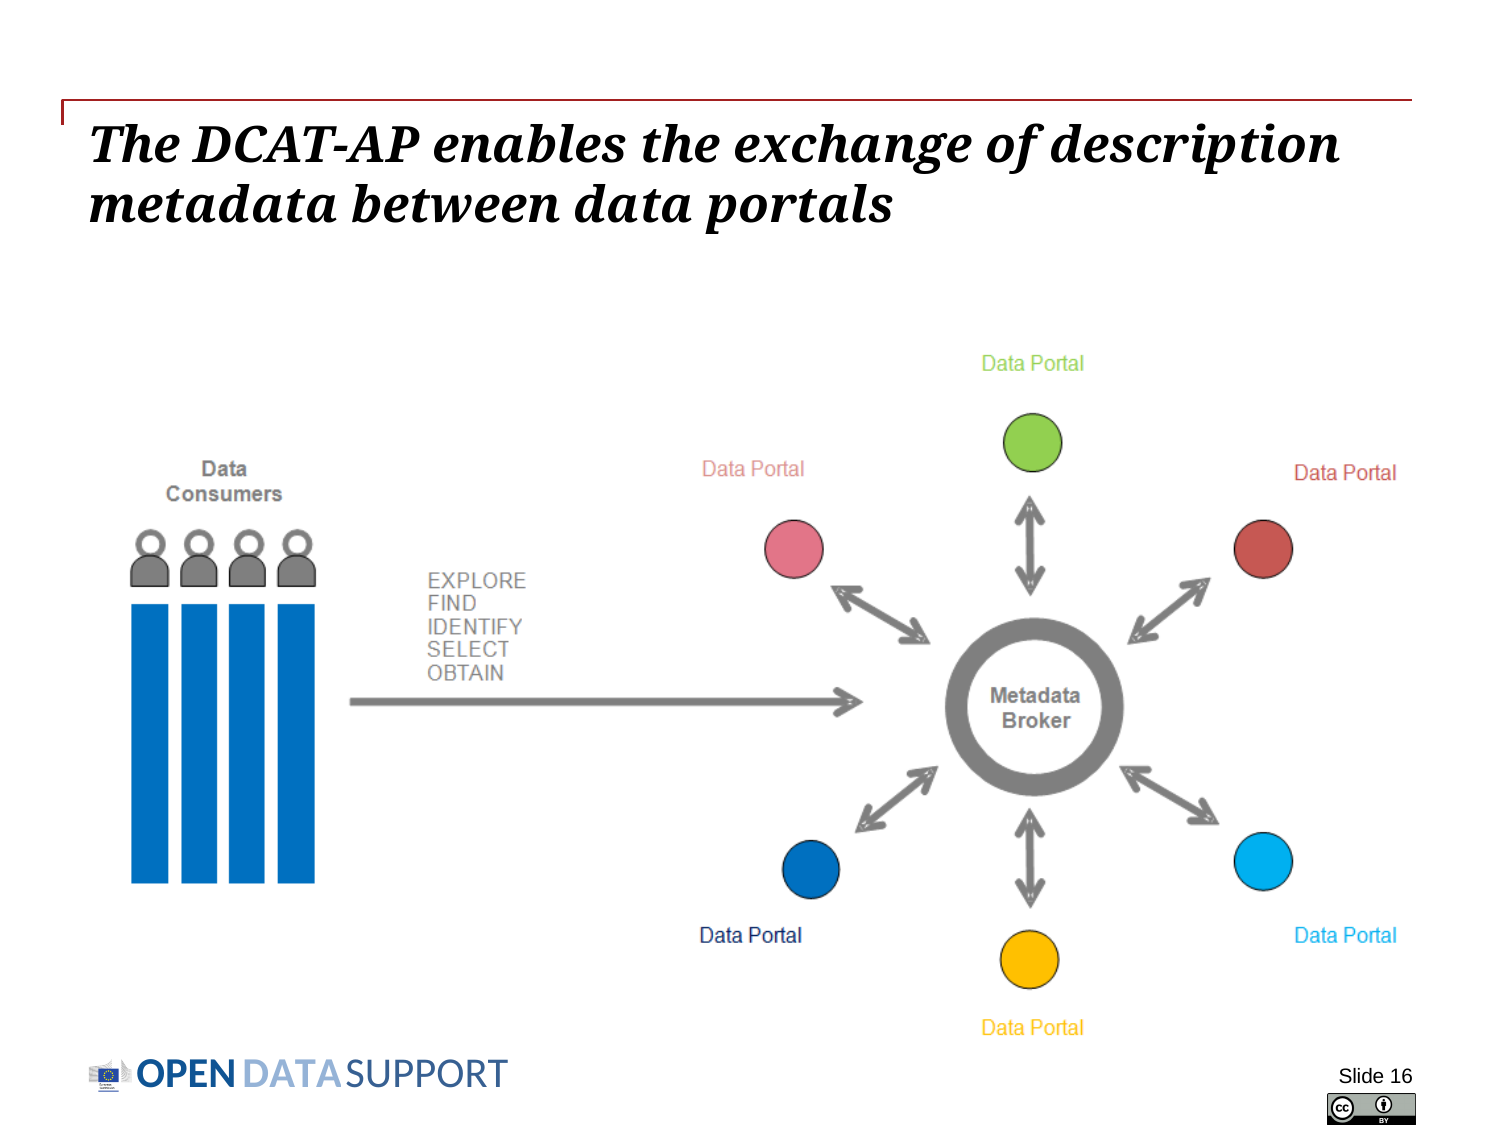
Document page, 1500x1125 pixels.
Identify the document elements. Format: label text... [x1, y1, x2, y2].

slide_number Slide 16 [1162, 1062, 1413, 1088]
picture [88, 337, 1412, 1052]
picture [1327, 1093, 1416, 1125]
title The DCAT-AP enables the exchange of description metadata between data portals [88, 112, 1413, 263]
